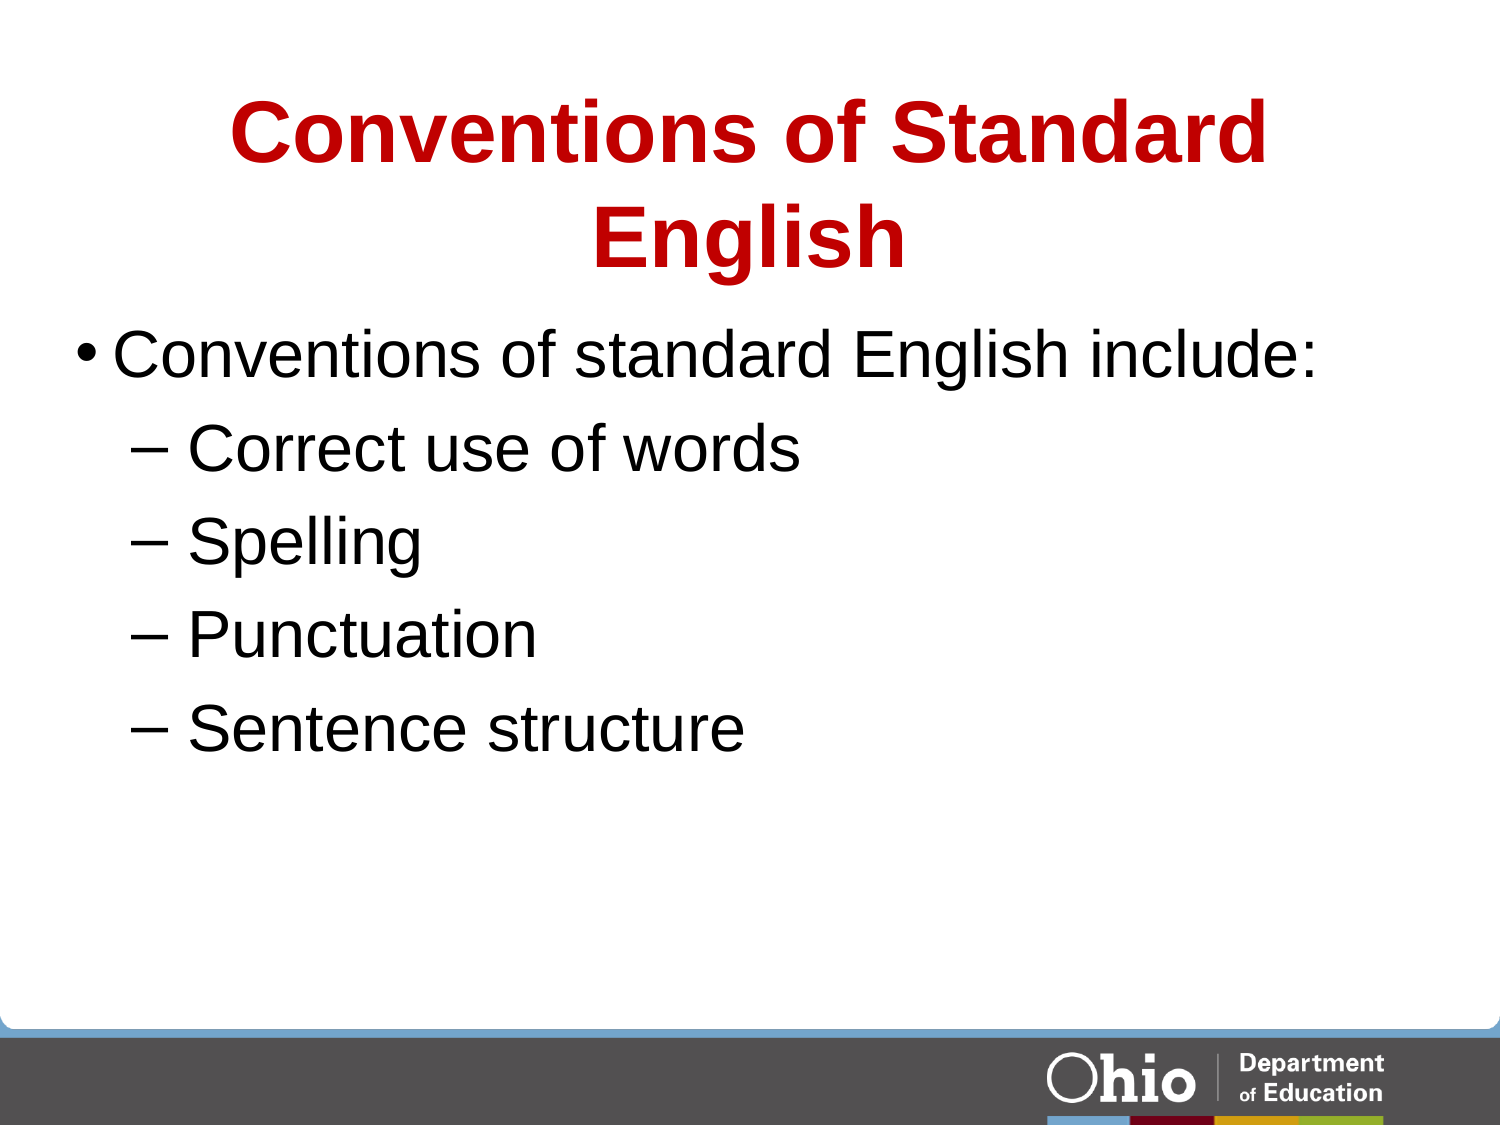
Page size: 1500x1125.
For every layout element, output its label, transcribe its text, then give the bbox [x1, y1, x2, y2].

picture [0, 992, 1500, 1125]
title Conventions of Standard English [75, 75, 1425, 288]
list Conventions of standard English include: Correct use of words Spelling Punctuation Sentence structure [75, 311, 1425, 1002]
